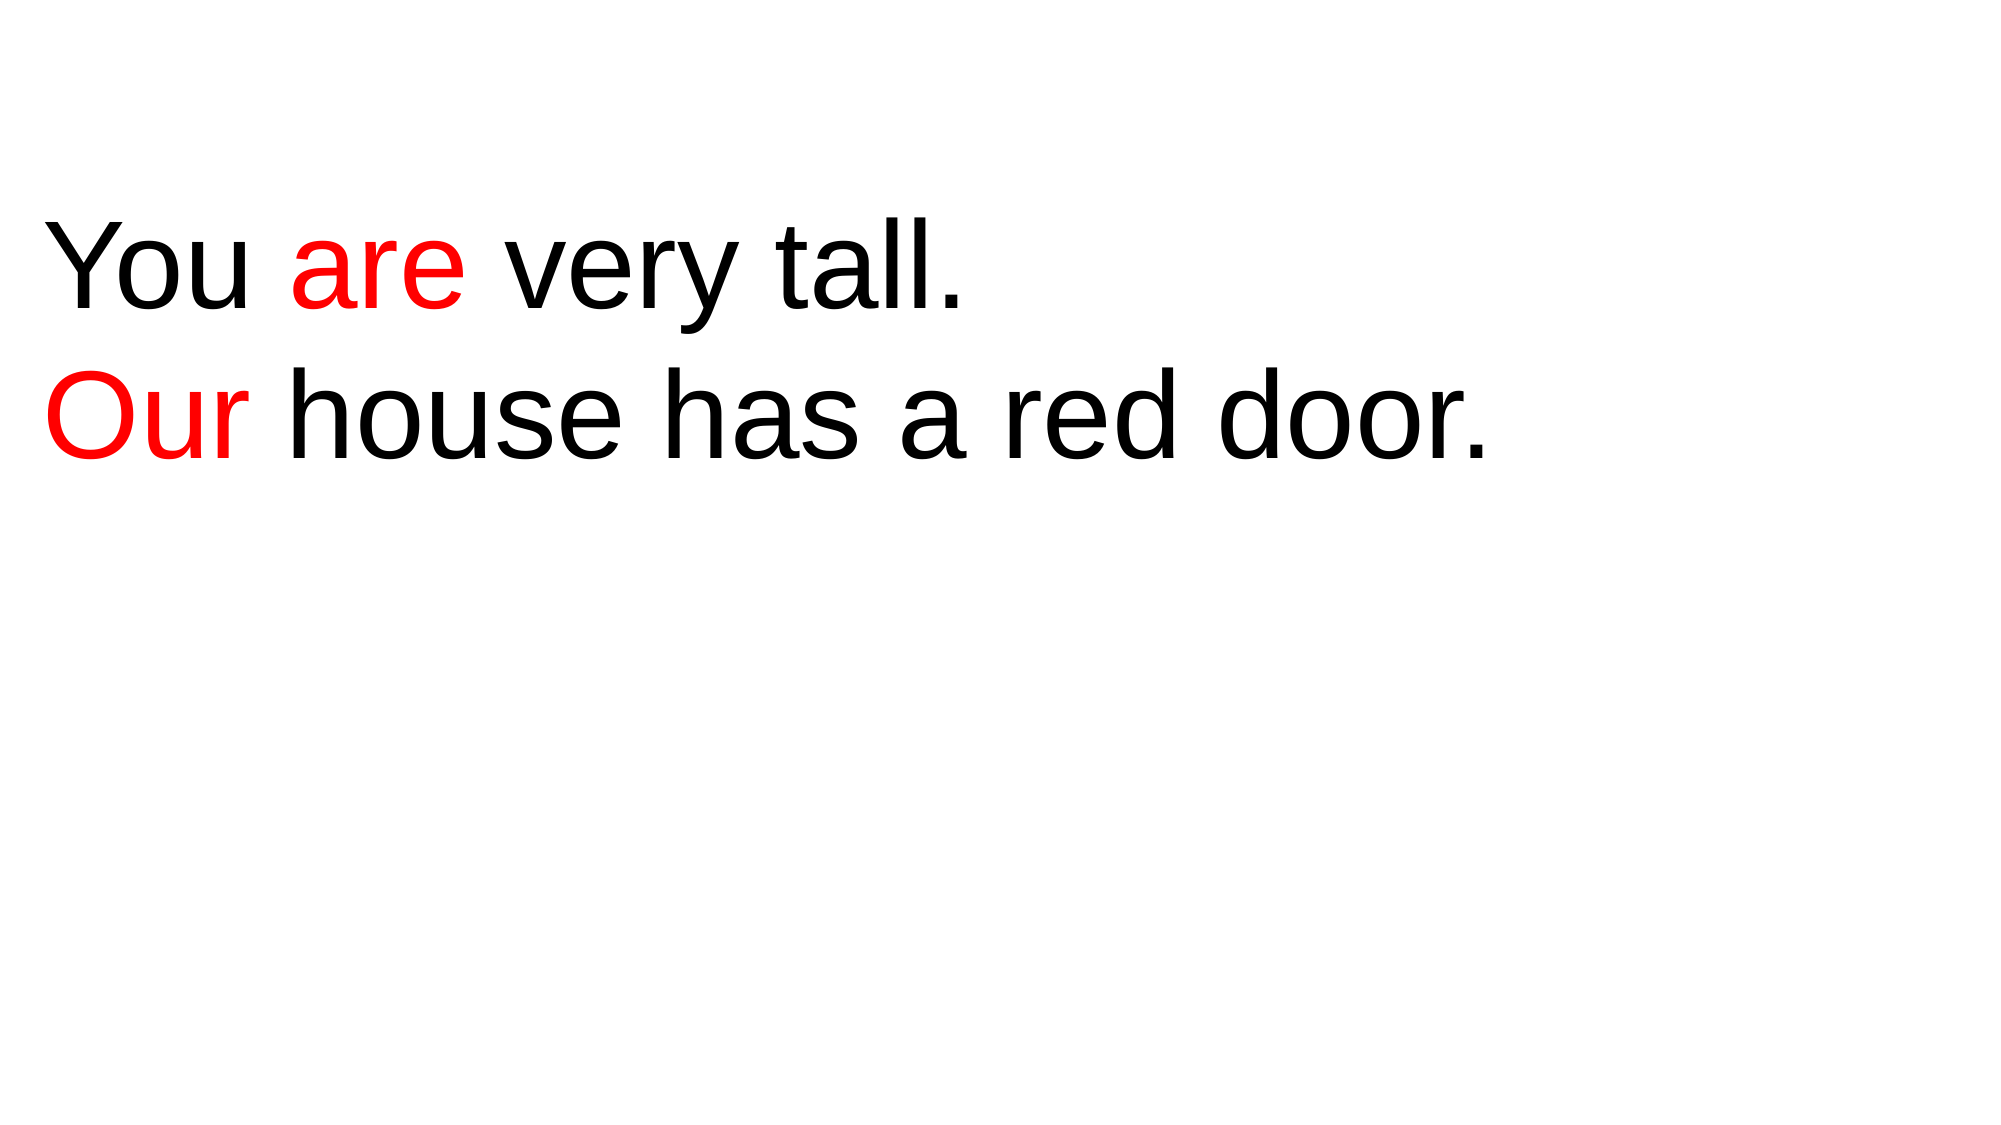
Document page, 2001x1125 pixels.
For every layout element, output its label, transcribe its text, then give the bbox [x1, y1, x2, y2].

text_box You are very tall. Our house has a red door. [28, 176, 1957, 641]
